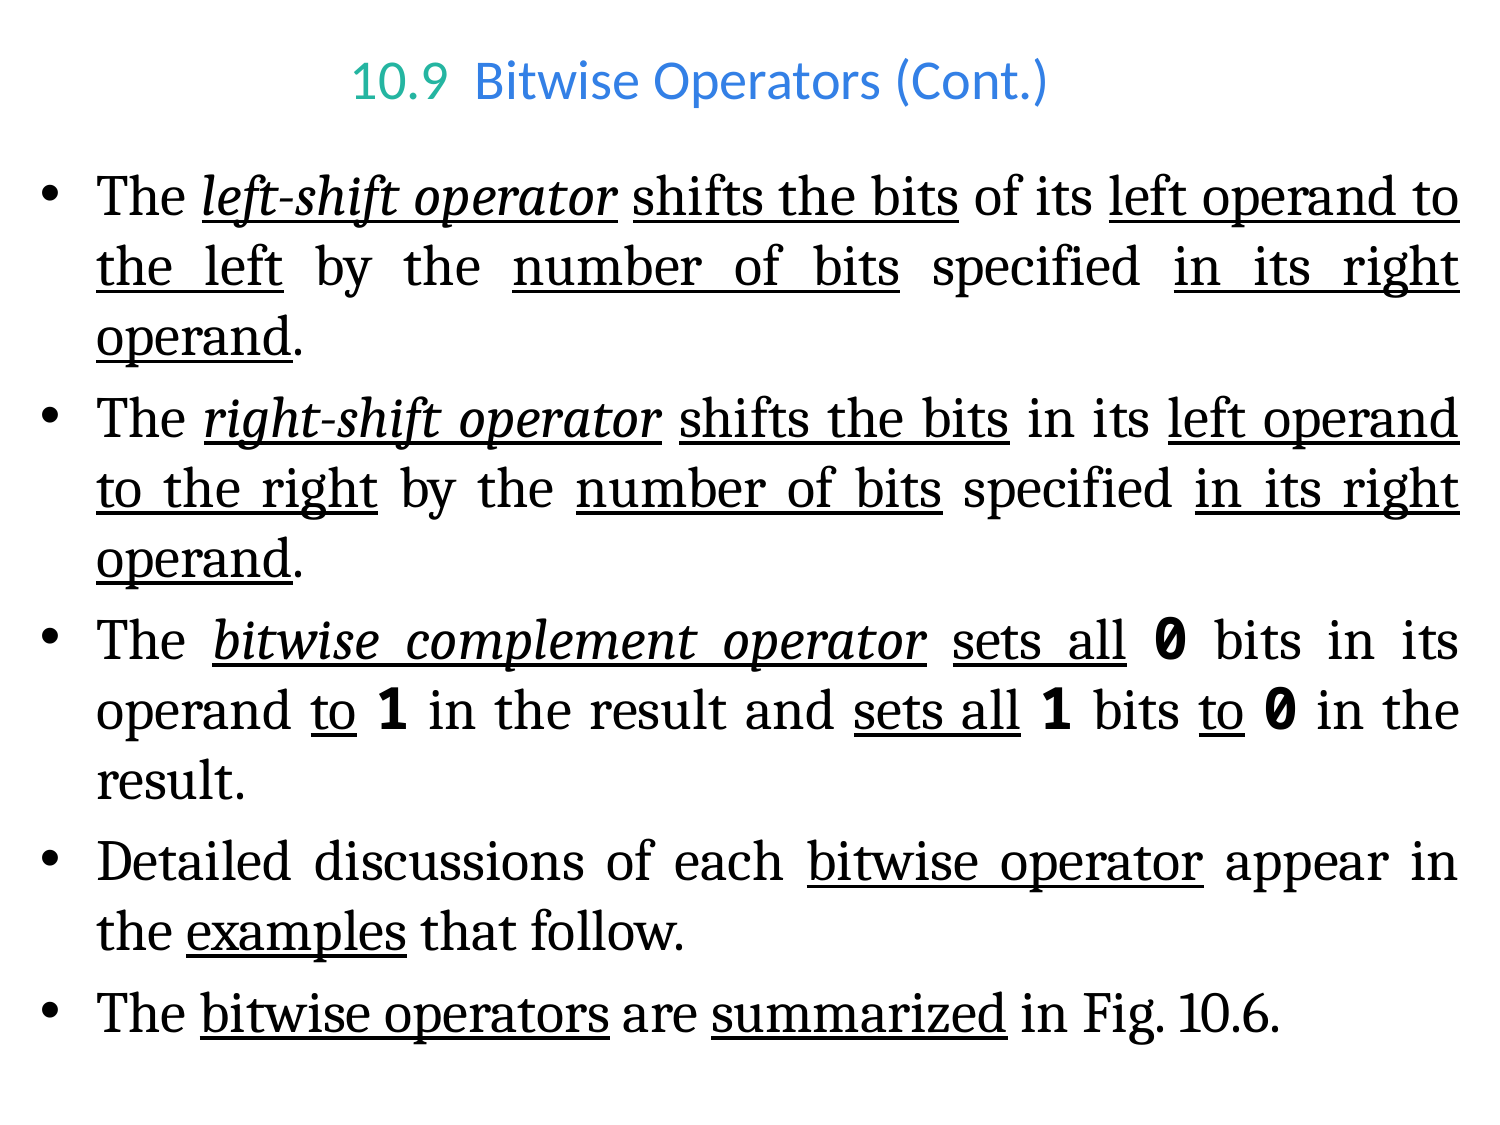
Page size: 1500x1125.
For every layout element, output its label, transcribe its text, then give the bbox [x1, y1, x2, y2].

list The left-shift operator shifts the bits of its left operand to the left by the number of bits specified in its right operand. The right-shift operator shifts the bits in its left operand to the right by the number of bits specified in its right operand. The bitwise complement operator sets all 0 bits in its operand to 1 in the result and sets all 1 bits to 0 in the result. Detailed discussions of each bitwise operator appear in the examples that follow. The bitwise operators are summarized in Fig. 10.6. [24, 149, 1475, 1075]
title 10.9 Bitwise Operators (Cont.) [24, 24, 1375, 130]
